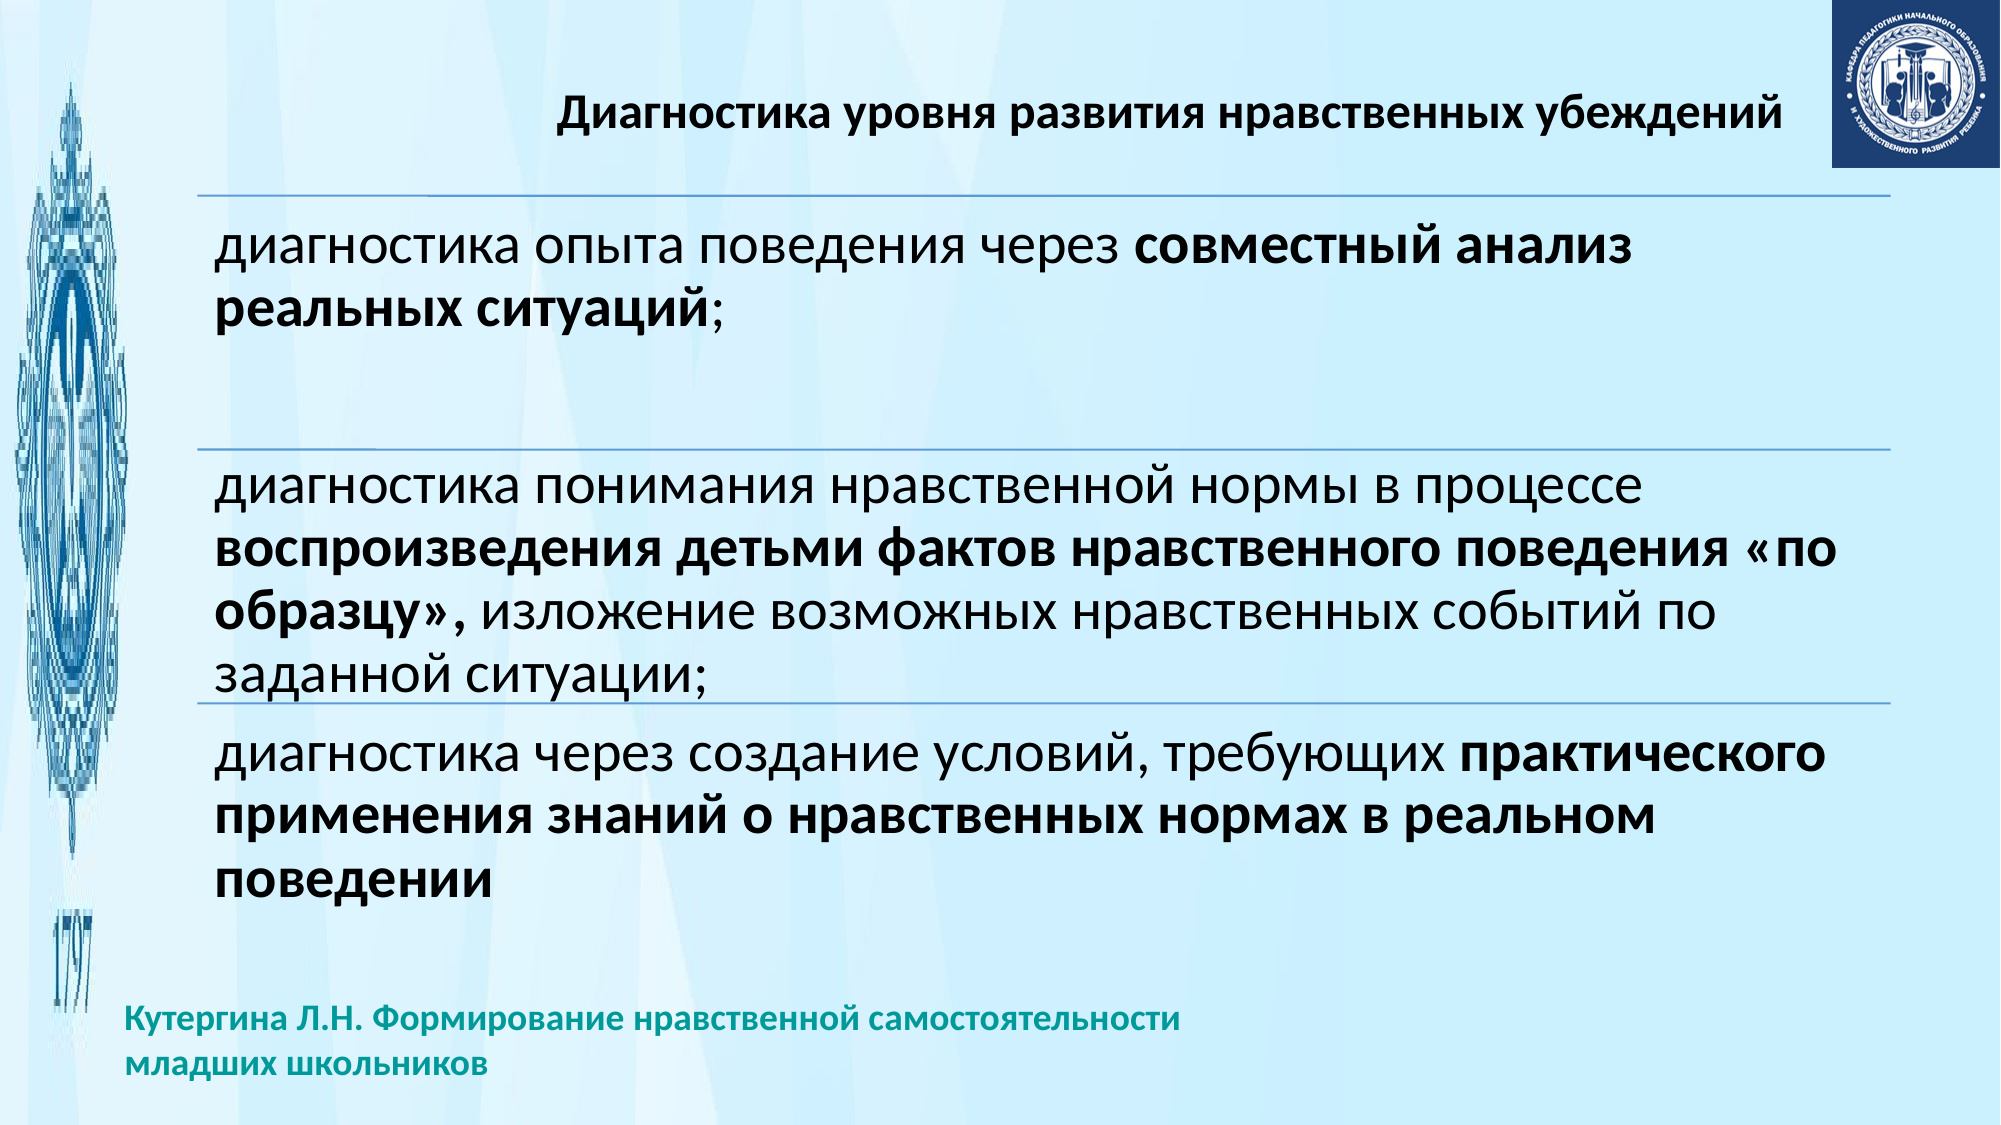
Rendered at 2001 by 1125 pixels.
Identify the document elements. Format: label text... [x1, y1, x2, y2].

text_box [197, 195, 1891, 958]
picture [0, 0, 2001, 1125]
text_box Кутергина Л.Н. Формирование нравственной самостоятельности младших школьников [109, 985, 1568, 1091]
text_box Диагностика уровня развития нравственных убеждений [542, 70, 1800, 146]
